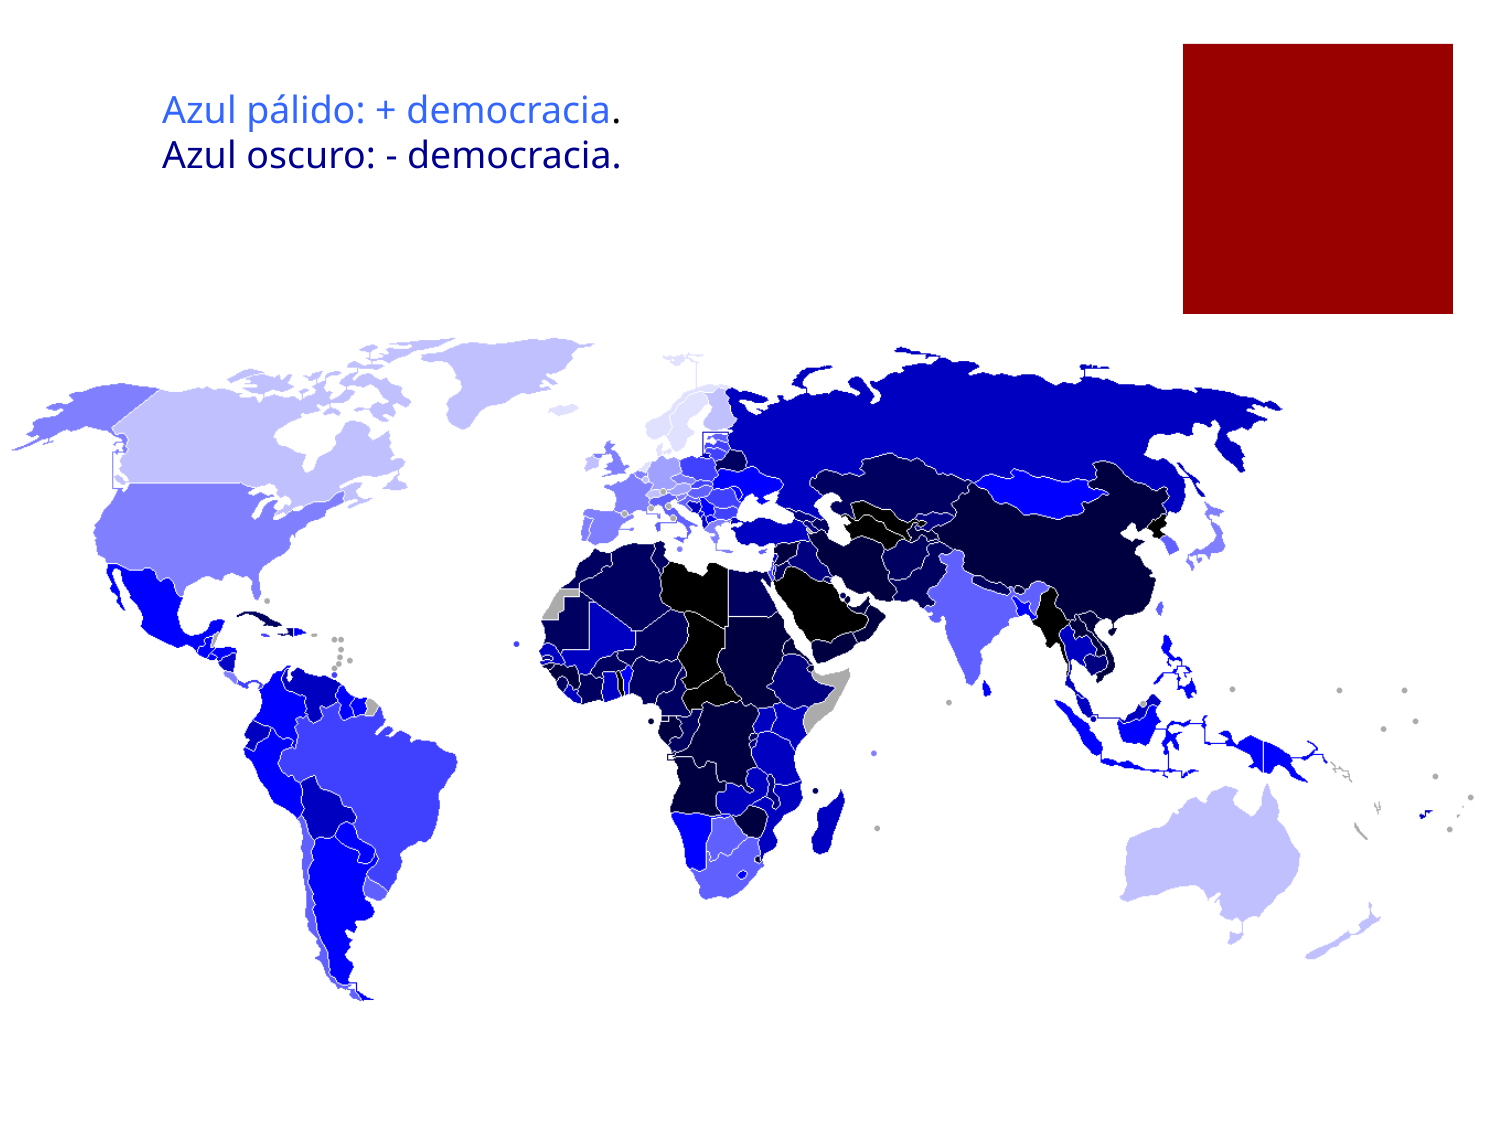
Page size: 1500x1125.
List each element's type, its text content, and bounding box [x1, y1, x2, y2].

text_box Azul pálido: + democracia. Azul oscuro: - democracia. [147, 78, 637, 184]
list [2, 223, 1500, 1125]
